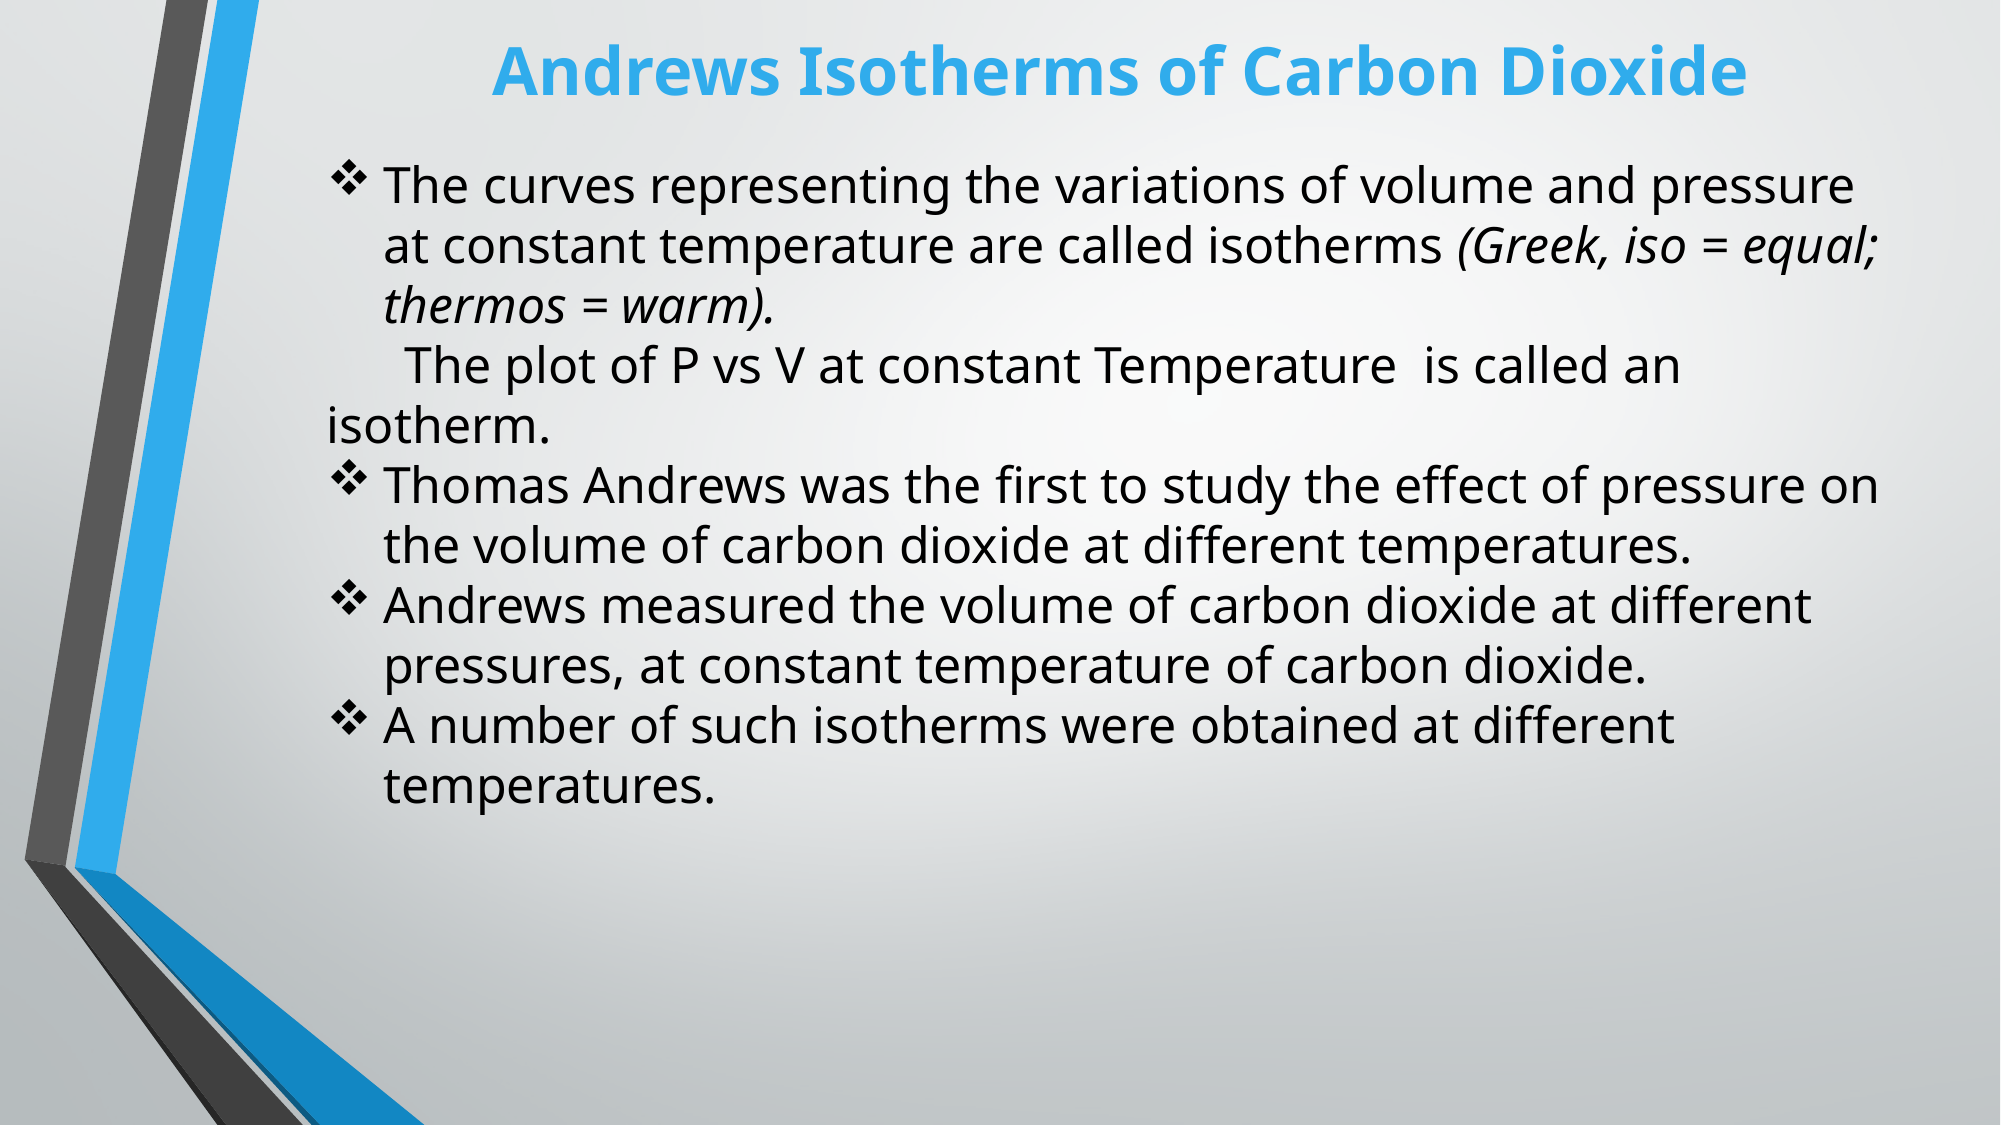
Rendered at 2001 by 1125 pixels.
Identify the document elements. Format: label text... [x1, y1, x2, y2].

text_box Andrews Isotherms of Carbon Dioxide The curves representing the variations of volume and pressure at constant temperature are called isotherms (Greek, iso = equal; thermos = warm). The plot of P vs V at constant Temperature is called an isotherm. Thomas Andrews was the first to study the effect of pressure on the volume of carbon dioxide at different temperatures. Andrews measured the volume of carbon dioxide at different pressures, at constant temperature of carbon dioxide. A number of such isotherms were obtained at different temperatures. [312, 21, 1931, 1001]
